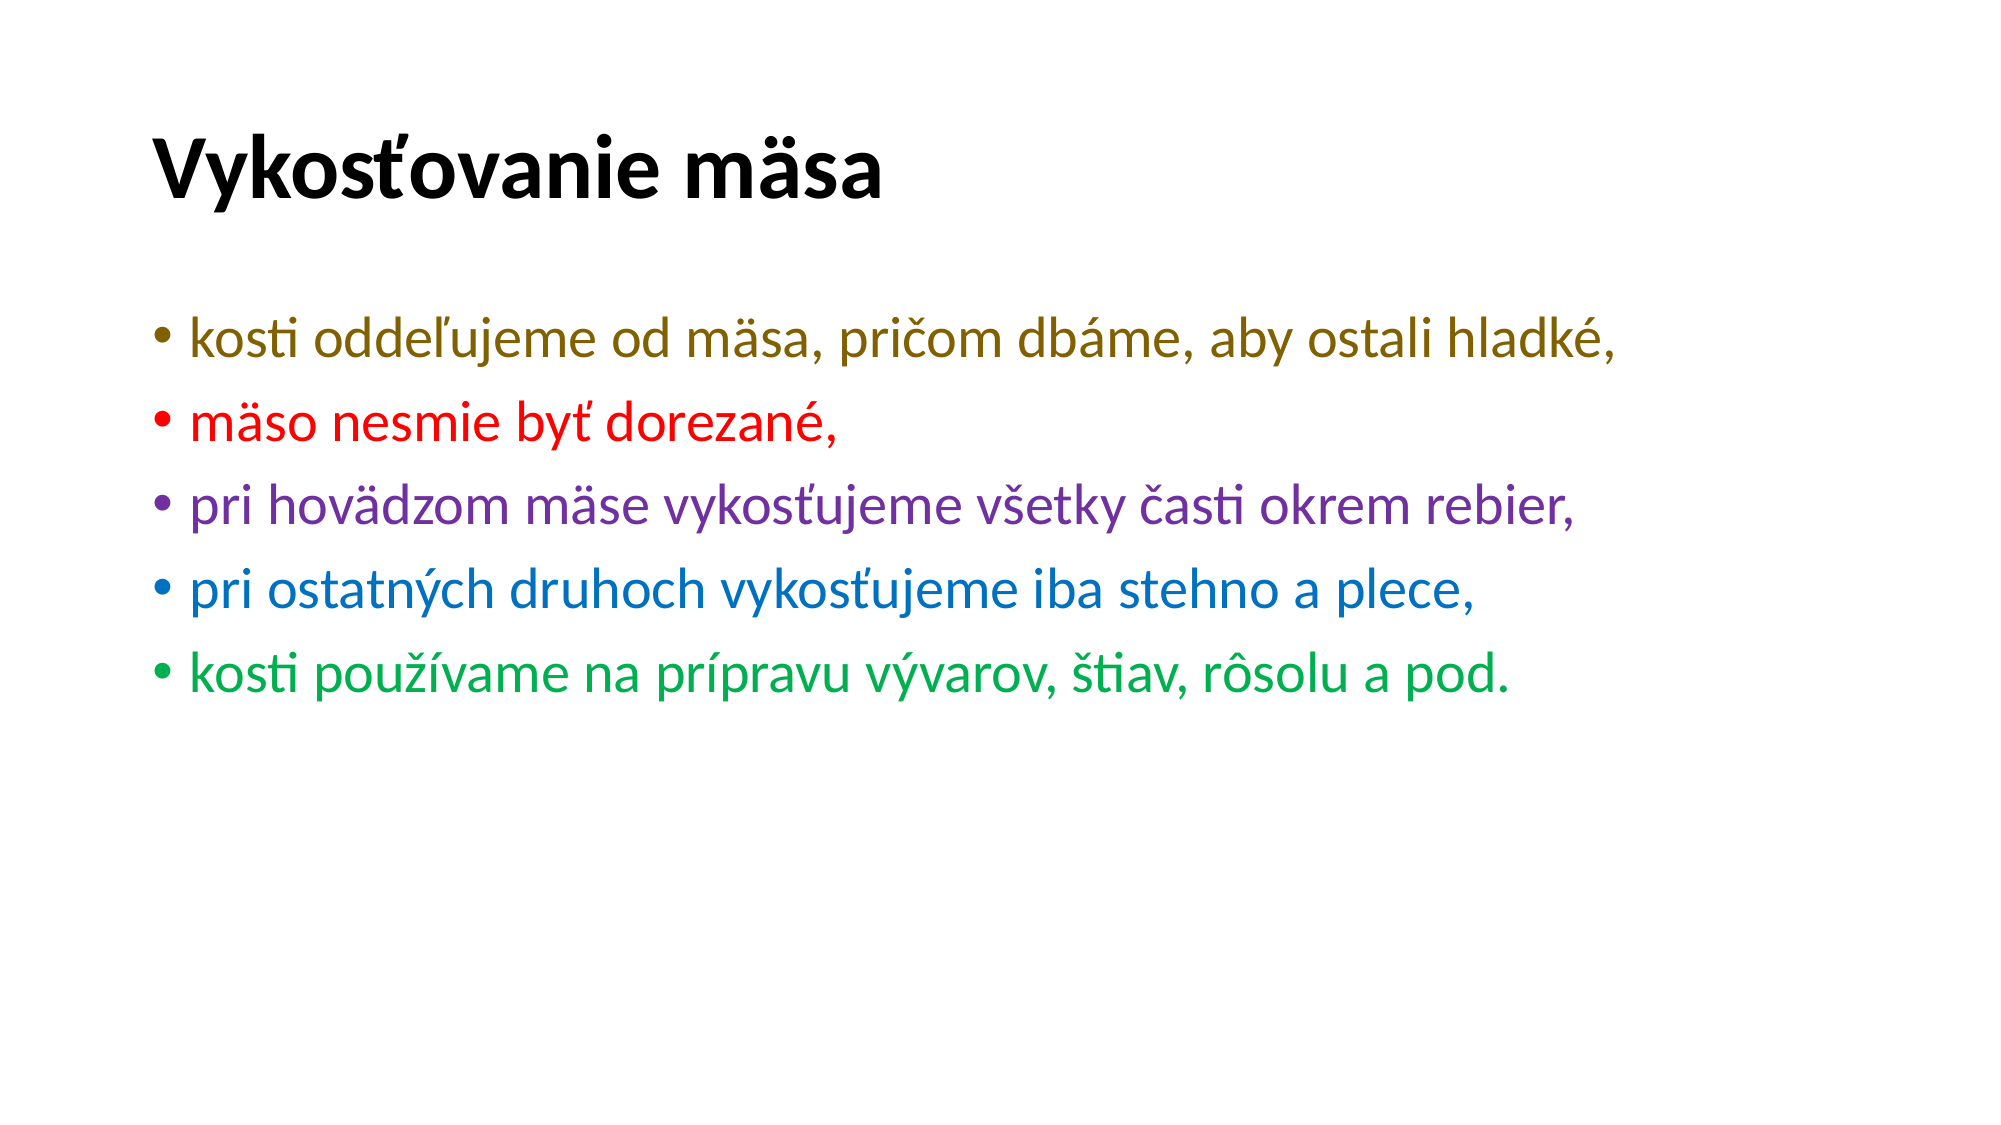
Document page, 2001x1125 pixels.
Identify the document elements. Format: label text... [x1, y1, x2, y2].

list kosti oddeľujeme od mäsa, pričom dbáme, aby ostali hladké, mäso nesmie byť dorezané, pri hovädzom mäse vykosťujeme všetky časti okrem rebier, pri ostatných druhoch vykosťujeme iba stehno a plece, kosti používame na prípravu vývarov, štiav, rôsolu a pod. [137, 299, 1718, 1014]
title Vykosťovanie mäsa [137, 59, 1863, 278]
